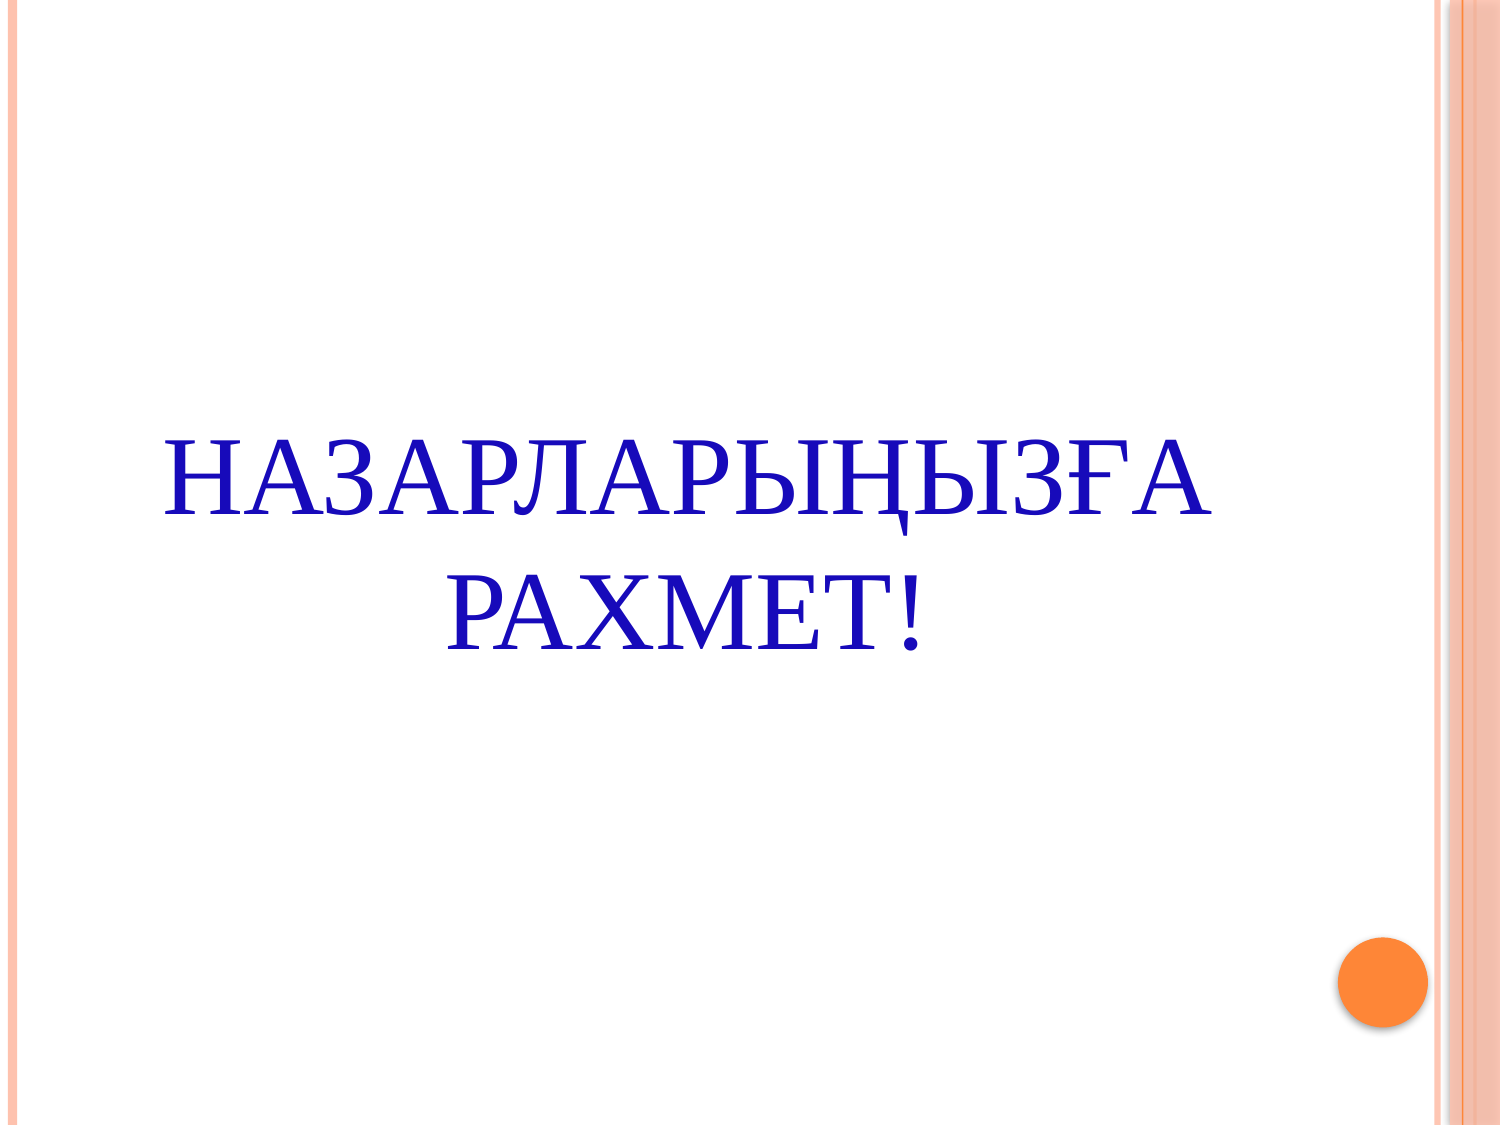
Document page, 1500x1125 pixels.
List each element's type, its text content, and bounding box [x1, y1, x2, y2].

title Назарларыңызға рахмет! [75, 45, 1300, 680]
